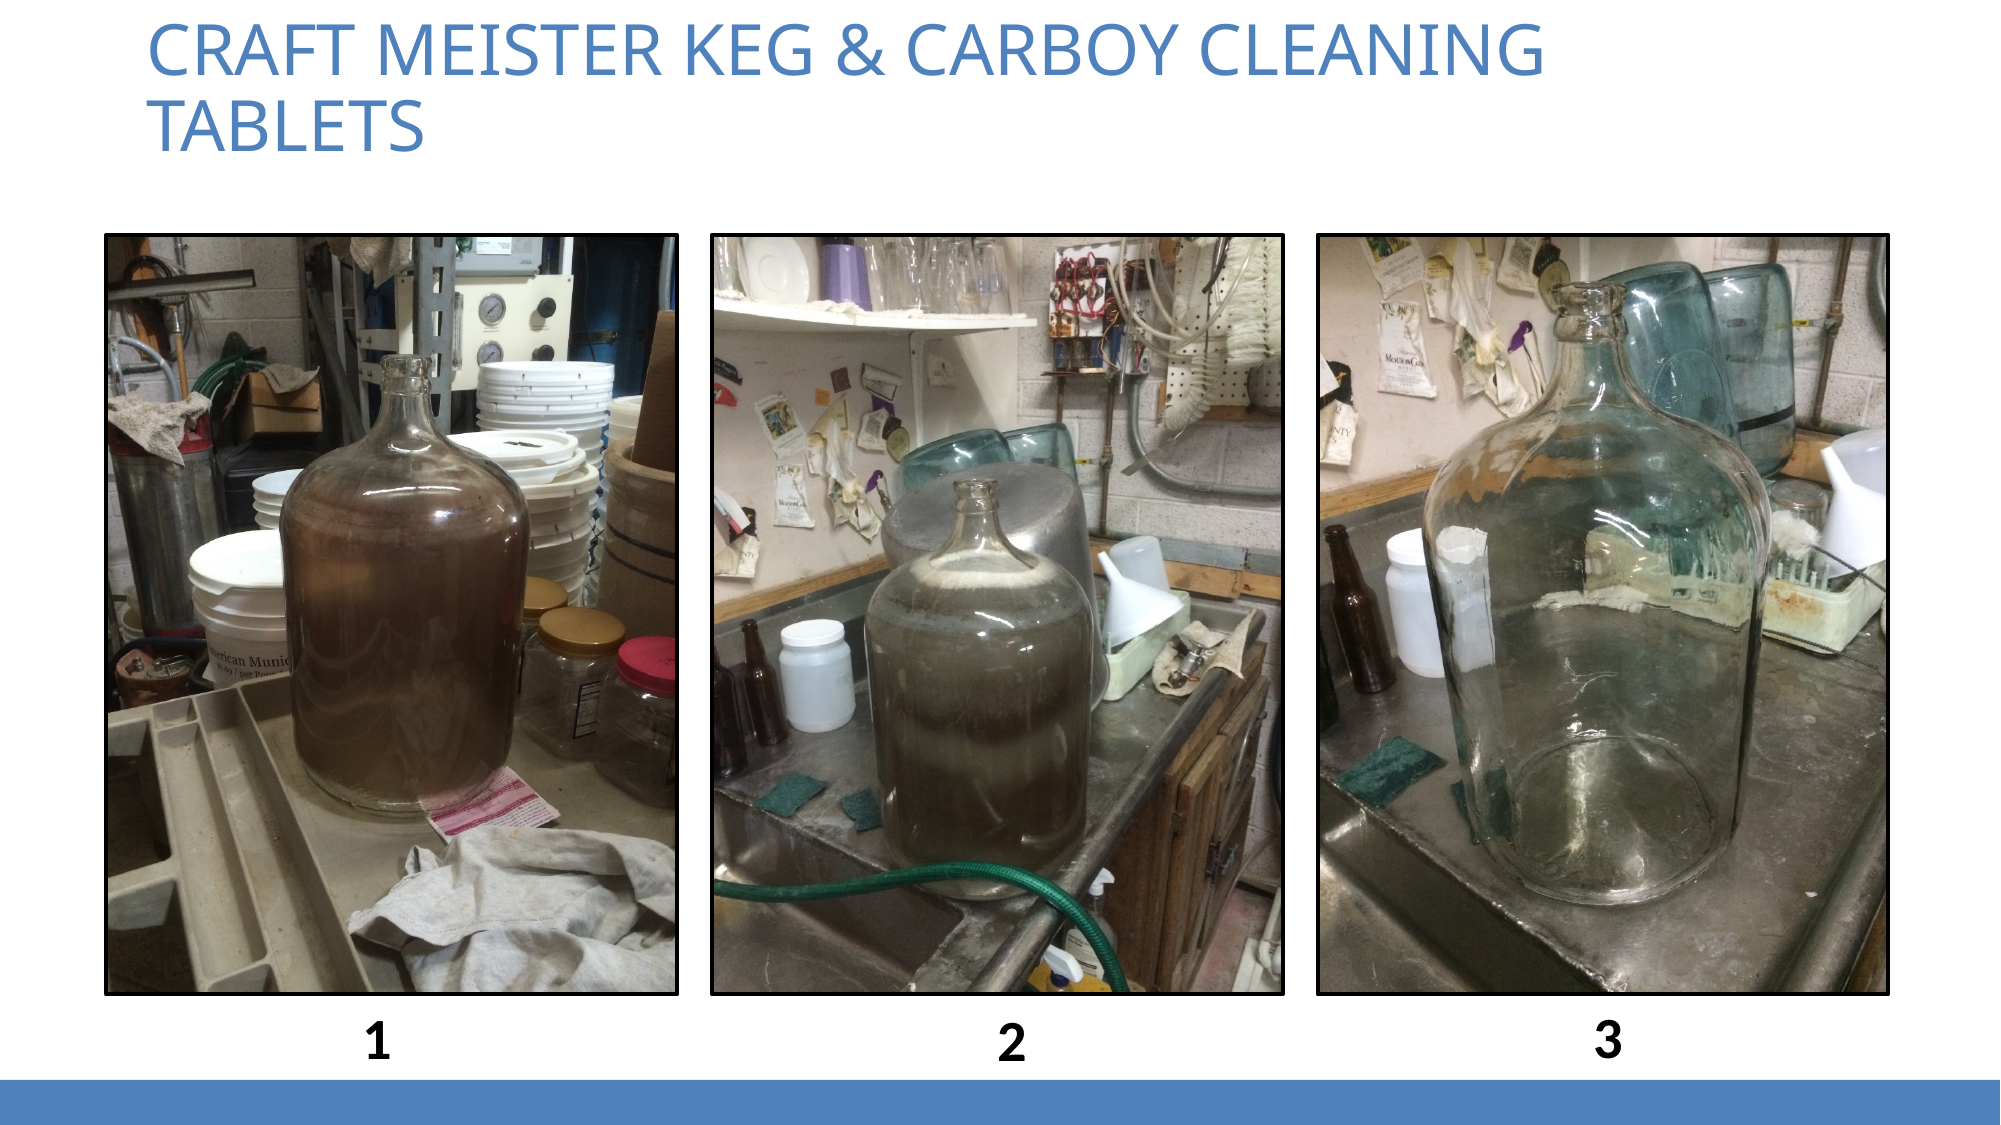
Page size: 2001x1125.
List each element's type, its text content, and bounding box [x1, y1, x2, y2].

text_box 3 [1578, 993, 1638, 1078]
text_box 2 [983, 995, 1043, 1081]
text_box 1 [348, 993, 408, 1079]
picture [713, 236, 1281, 993]
picture [1319, 236, 1887, 993]
picture [108, 236, 675, 993]
title Craft meister keg & Carboy Cleaning Tablets [131, 75, 1750, 175]
